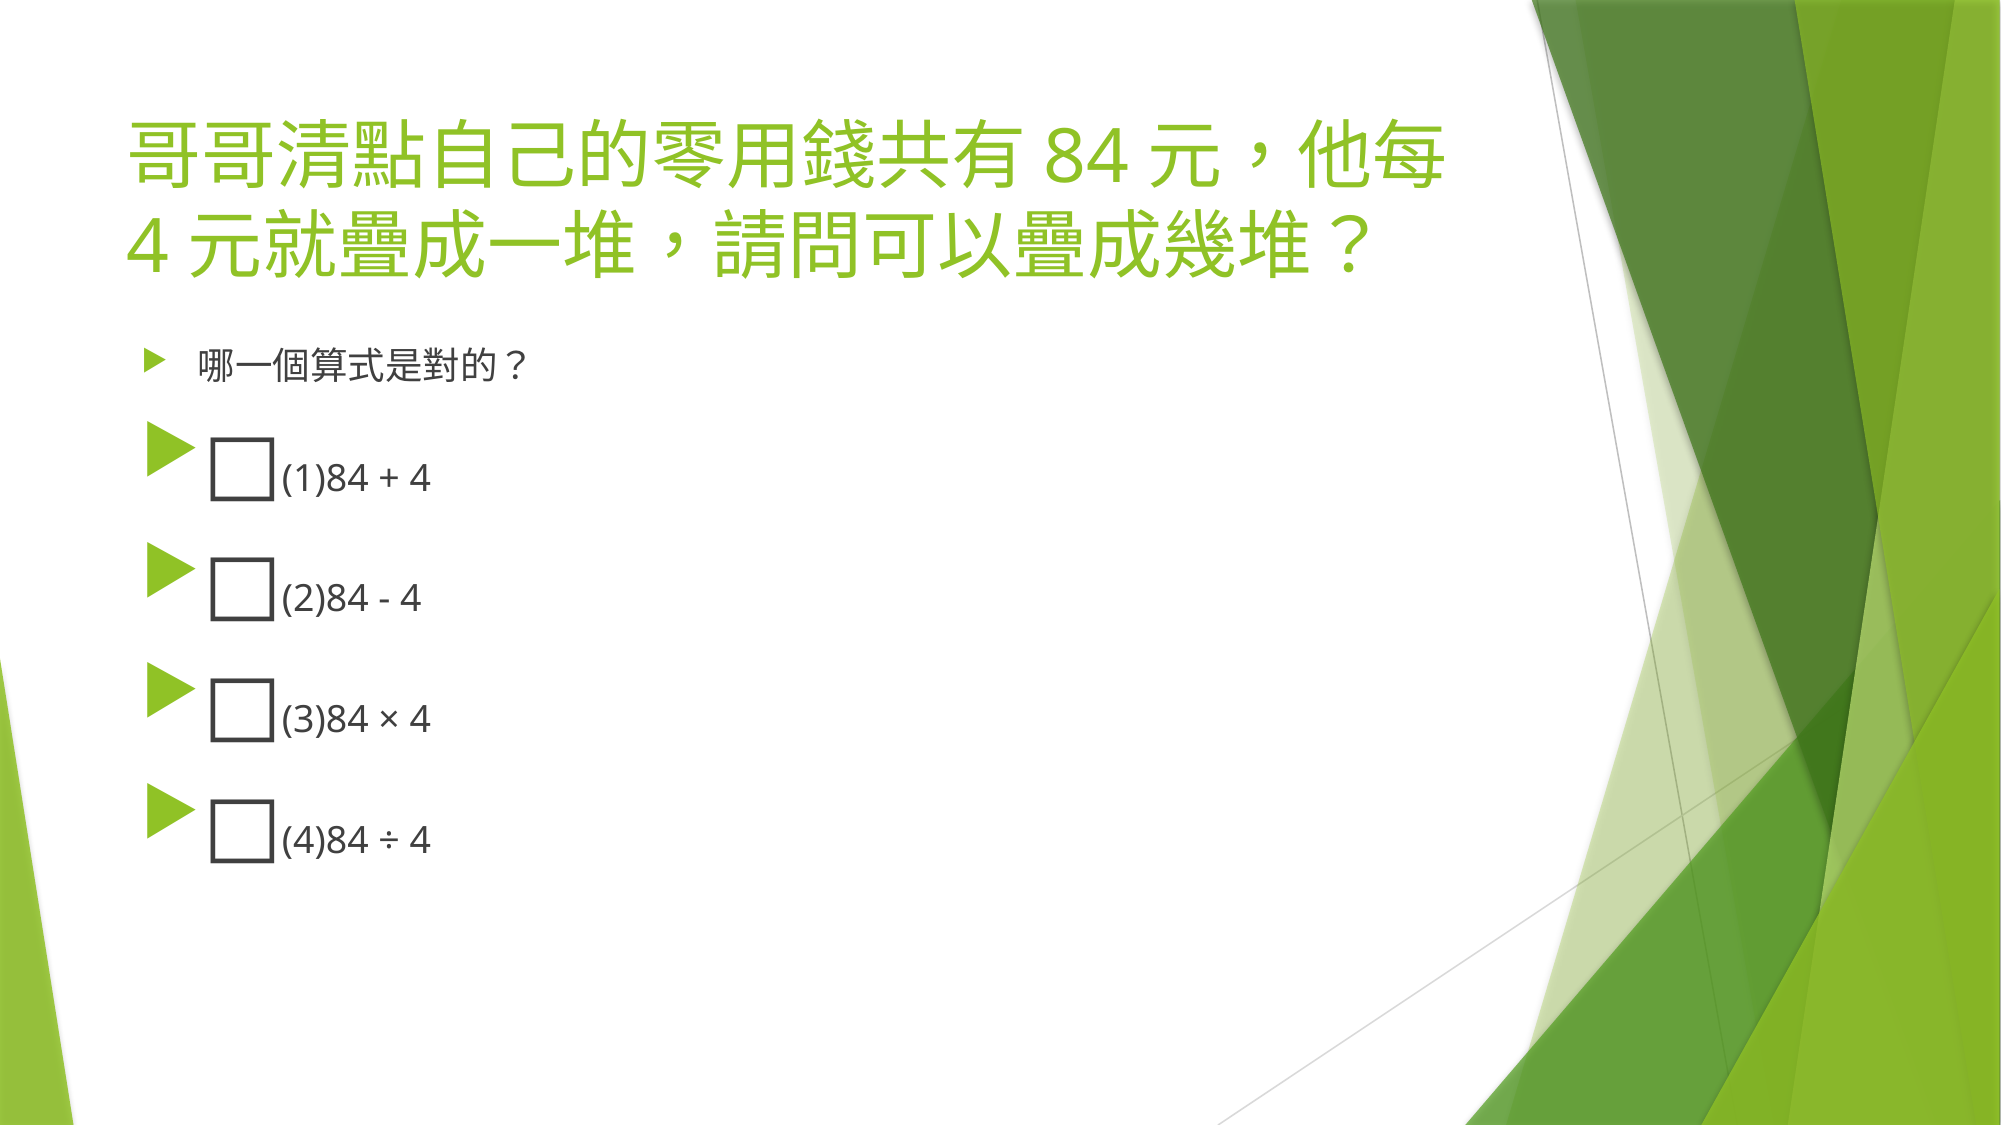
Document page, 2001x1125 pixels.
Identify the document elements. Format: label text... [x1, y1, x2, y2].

title 哥哥清點自己的零用錢共有84元，他每4元就疊成一堆，請問可以疊成幾堆？ [111, 99, 1522, 317]
list 哪一個算式是對的？ □(1)84 + 4 □(2)84 - 4 □(3)84 × 4 □(4)84 ÷ 4 [126, 334, 1537, 972]
